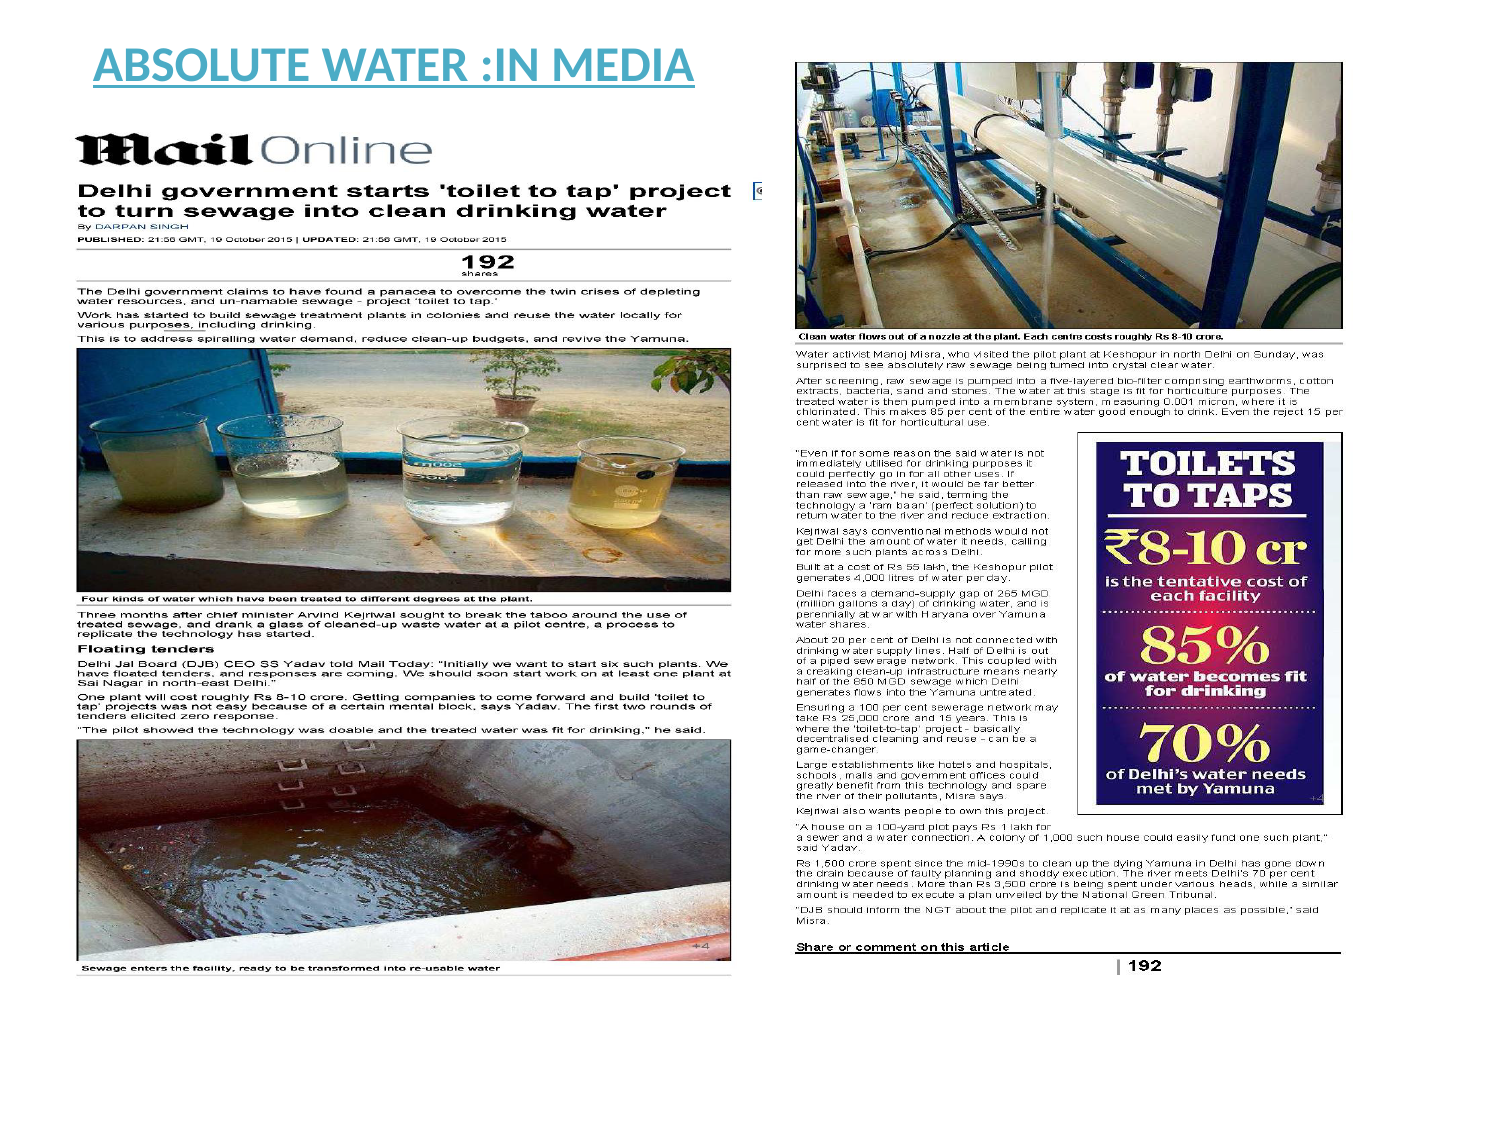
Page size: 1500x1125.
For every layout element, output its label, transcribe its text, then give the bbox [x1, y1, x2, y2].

picture [37, 49, 1401, 1013]
text_box ABSOLUTE WATER :IN MEDIA [78, 24, 710, 99]
